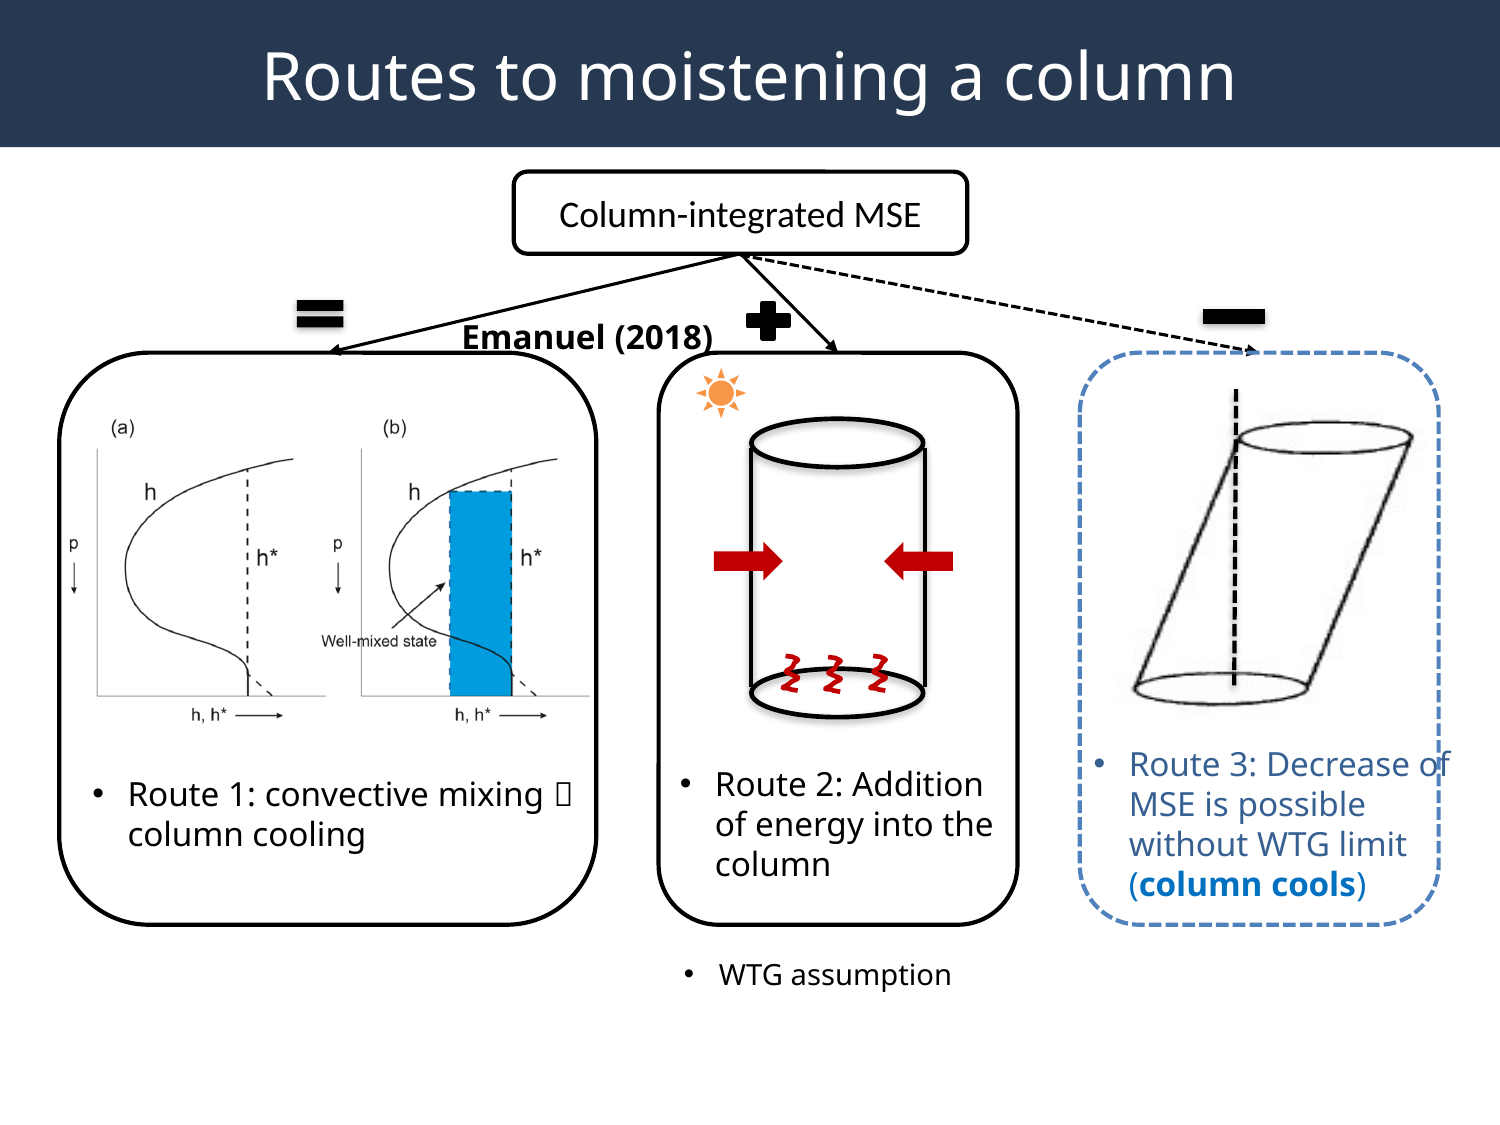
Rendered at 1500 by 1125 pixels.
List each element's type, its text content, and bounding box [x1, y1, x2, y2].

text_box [740, 254, 1470, 925]
text_box WTG assumption [669, 949, 968, 999]
title Routes to moistening a column [0, 0, 1500, 148]
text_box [37, 253, 741, 925]
text_box Column-integrated MSE [511, 169, 970, 253]
